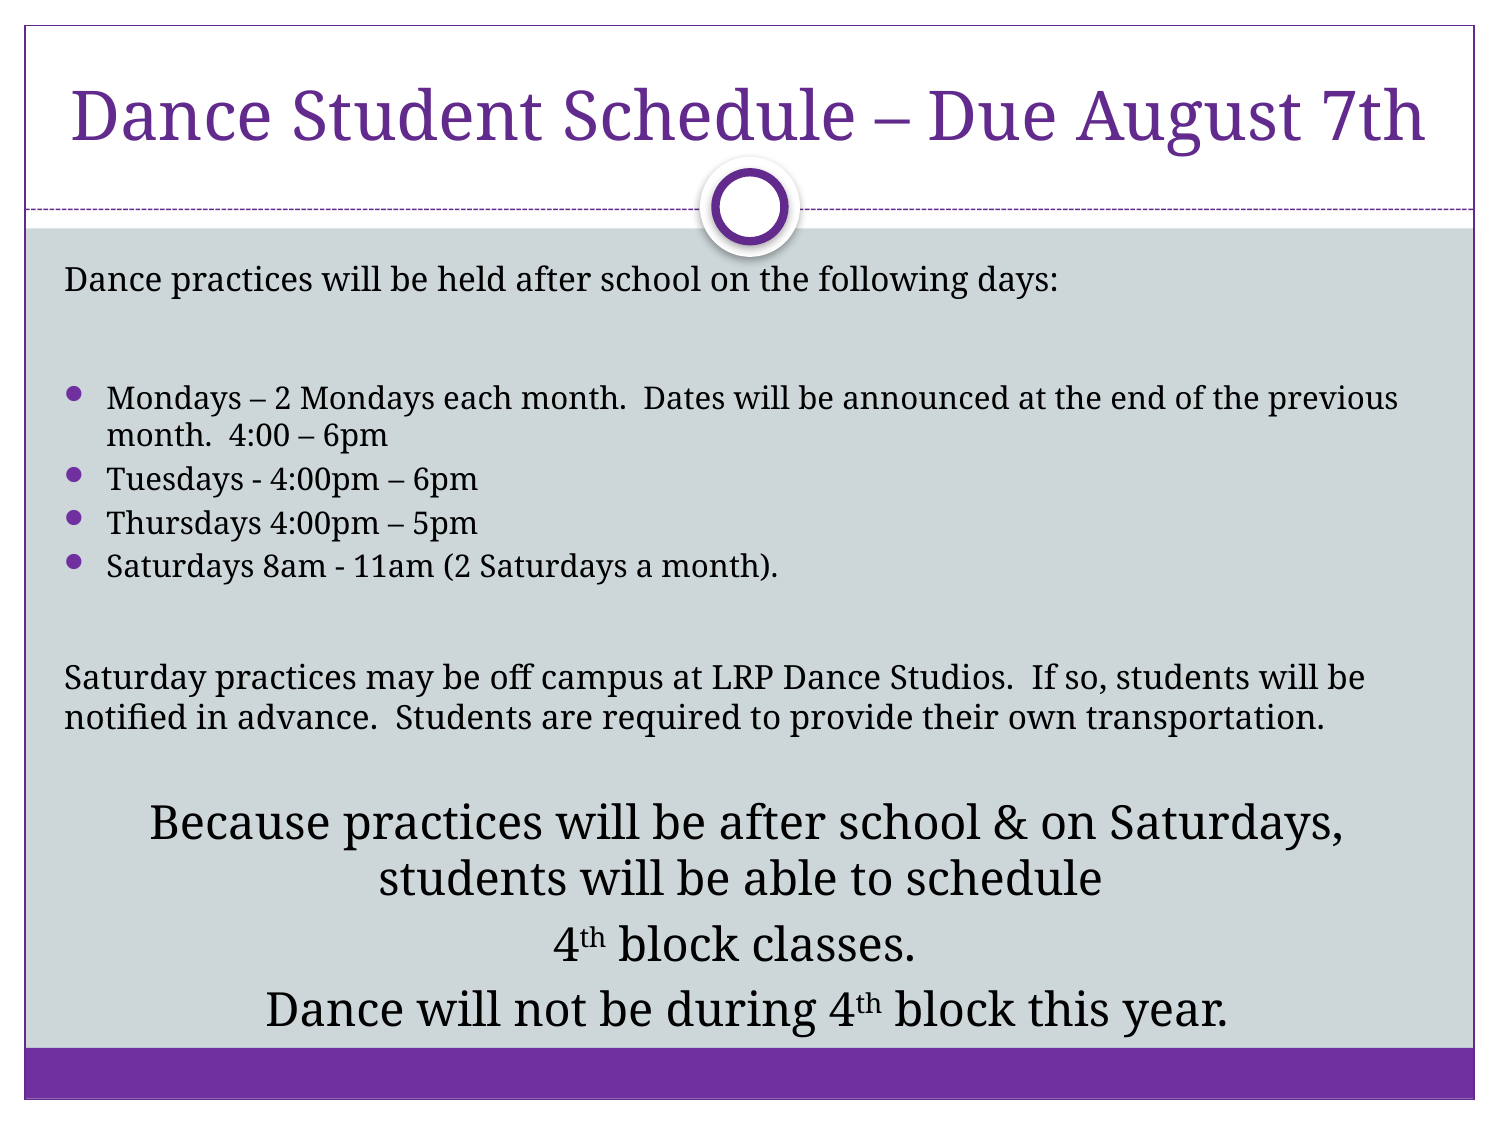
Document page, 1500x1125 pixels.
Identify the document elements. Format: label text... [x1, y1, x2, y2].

list Dance practices will be held after school on the following days: Mondays – 2 Mondays each month. Dates will be announced at the end of the previous month. 4:00 – 6pm Tuesdays - 4:00pm – 6pm Thursdays 4:00pm – 5pm Saturdays 8am - 11am (2 Saturdays a month). Saturday practices may be off campus at LRP Dance Studios. If so, students will be notified in advance. Students are required to provide their own transportation. Because practices will be after school & on Saturdays, students will be able to schedule 4th block classes. Dance will not be during 4th block this year. [49, 250, 1445, 1050]
title Dance Student Schedule – Due August 7th [49, 37, 1450, 162]
